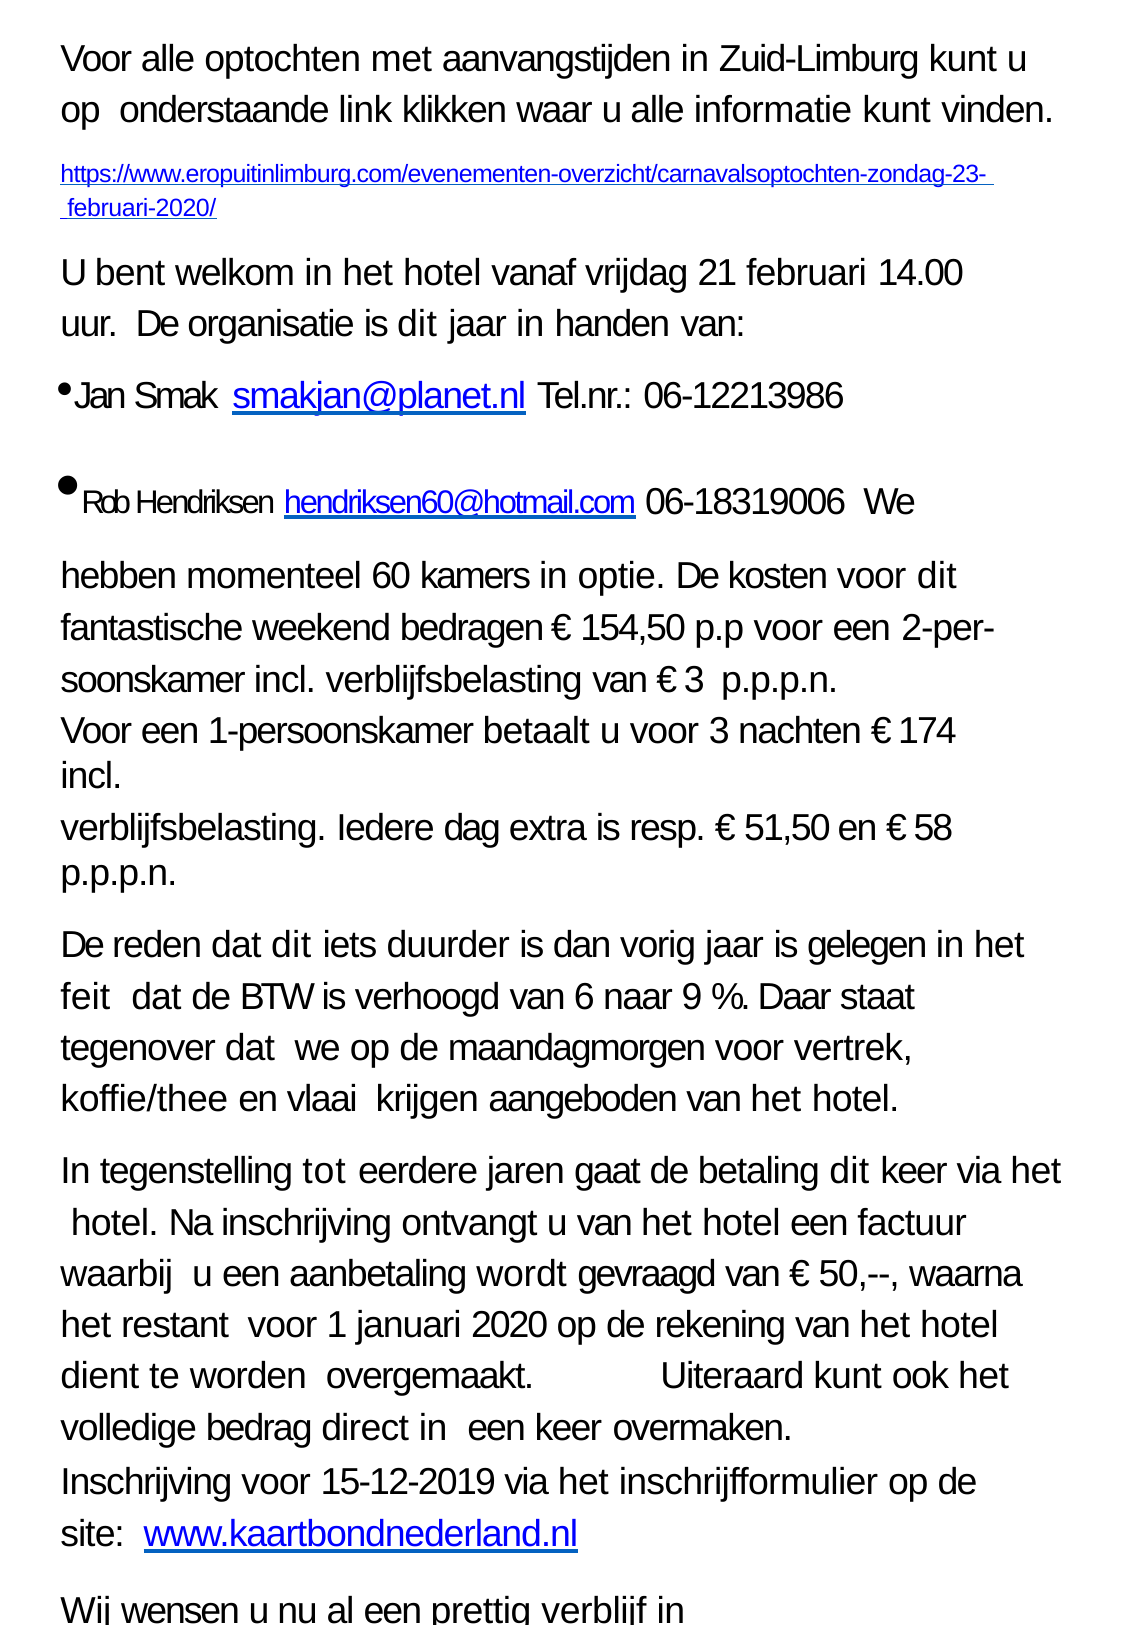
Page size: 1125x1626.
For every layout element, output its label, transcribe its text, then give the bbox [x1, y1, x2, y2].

text_box Voor alle optochten met aanvangstijden in Zuid-Limburg kunt u op onderstaande link klikken waar u alle informatie kunt vinden. [58, 24, 1071, 131]
text_box U bent welkom in het hotel vanaf vrijdag 21 februari 14.00 uur. De organisatie is dit jaar in handen van: Jan Smak smakjan@planet.nl Tel.nr.: 06-12213986 Rob Hendriksen hendriksen60@hotmail.com 06-18319006 We hebben momenteel 60 kamers in optie. De kosten voor dit fantastische weekend bedragen € 154,50 p.p voor een 2-per- soonskamer incl. verblijfsbelasting van € 3 p.p.p.n. Voor een 1-persoonskamer betaalt u voor 3 nachten € 174 incl. verblijfsbelasting. Iedere dag extra is resp. € 51,50 en € 58 p.p.p.n. De reden dat dit iets duurder is dan vorig jaar is gelegen in het feit dat de BTW is verhoogd van 6 naar 9 %. Daar staat tegenover dat we op de maandagmorgen voor vertrek, koffie/thee en vlaai krijgen aangeboden van het hotel. In tegenstelling tot eerdere jaren gaat de betaling dit keer via het hotel. Na inschrijving ontvangt u van het hotel een factuur waarbij u een aanbetaling wordt gevraagd van € 50,--, waarna het restant voor 1 januari 2020 op de rekening van het hotel dient te worden overgemaakt. Uiteraard kunt ook het volledige bedrag direct in een keer overmaken. Inschrijving voor 15-12-2019 via het inschrijfformulier op de site: www.kaartbondnederland.nl Wij wensen u nu al een prettig verblijf in Valkenburg! Rob Hendriksen en Jan Smak [58, 239, 1079, 1625]
text_box https://www.eropuitinlimburg.com/evenementen-overzicht/carnavalsoptochten-zondag-23- februari-2020/ [58, 151, 999, 222]
